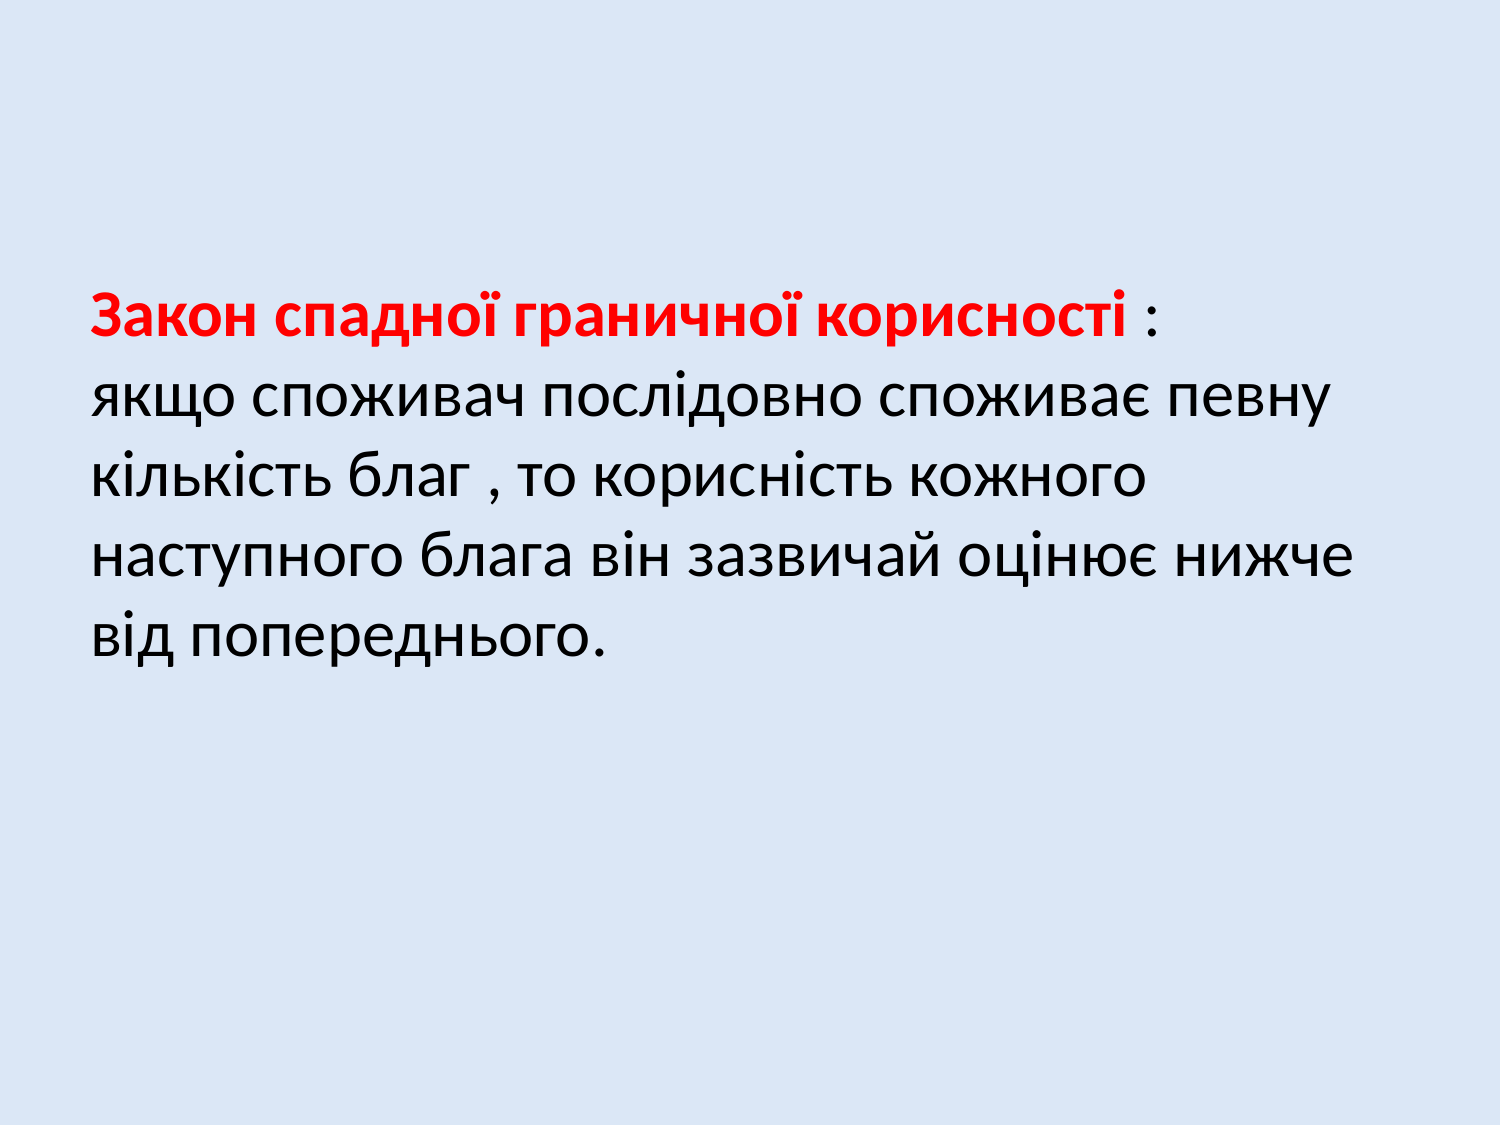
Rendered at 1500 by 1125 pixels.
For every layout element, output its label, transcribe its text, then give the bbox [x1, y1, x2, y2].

list Закон спадної граничної корисності : якщо споживач послідовно споживає певну кількість благ , то корисність кожного наступного блага він зазвичай оцінює нижче від попереднього. [75, 262, 1425, 1005]
